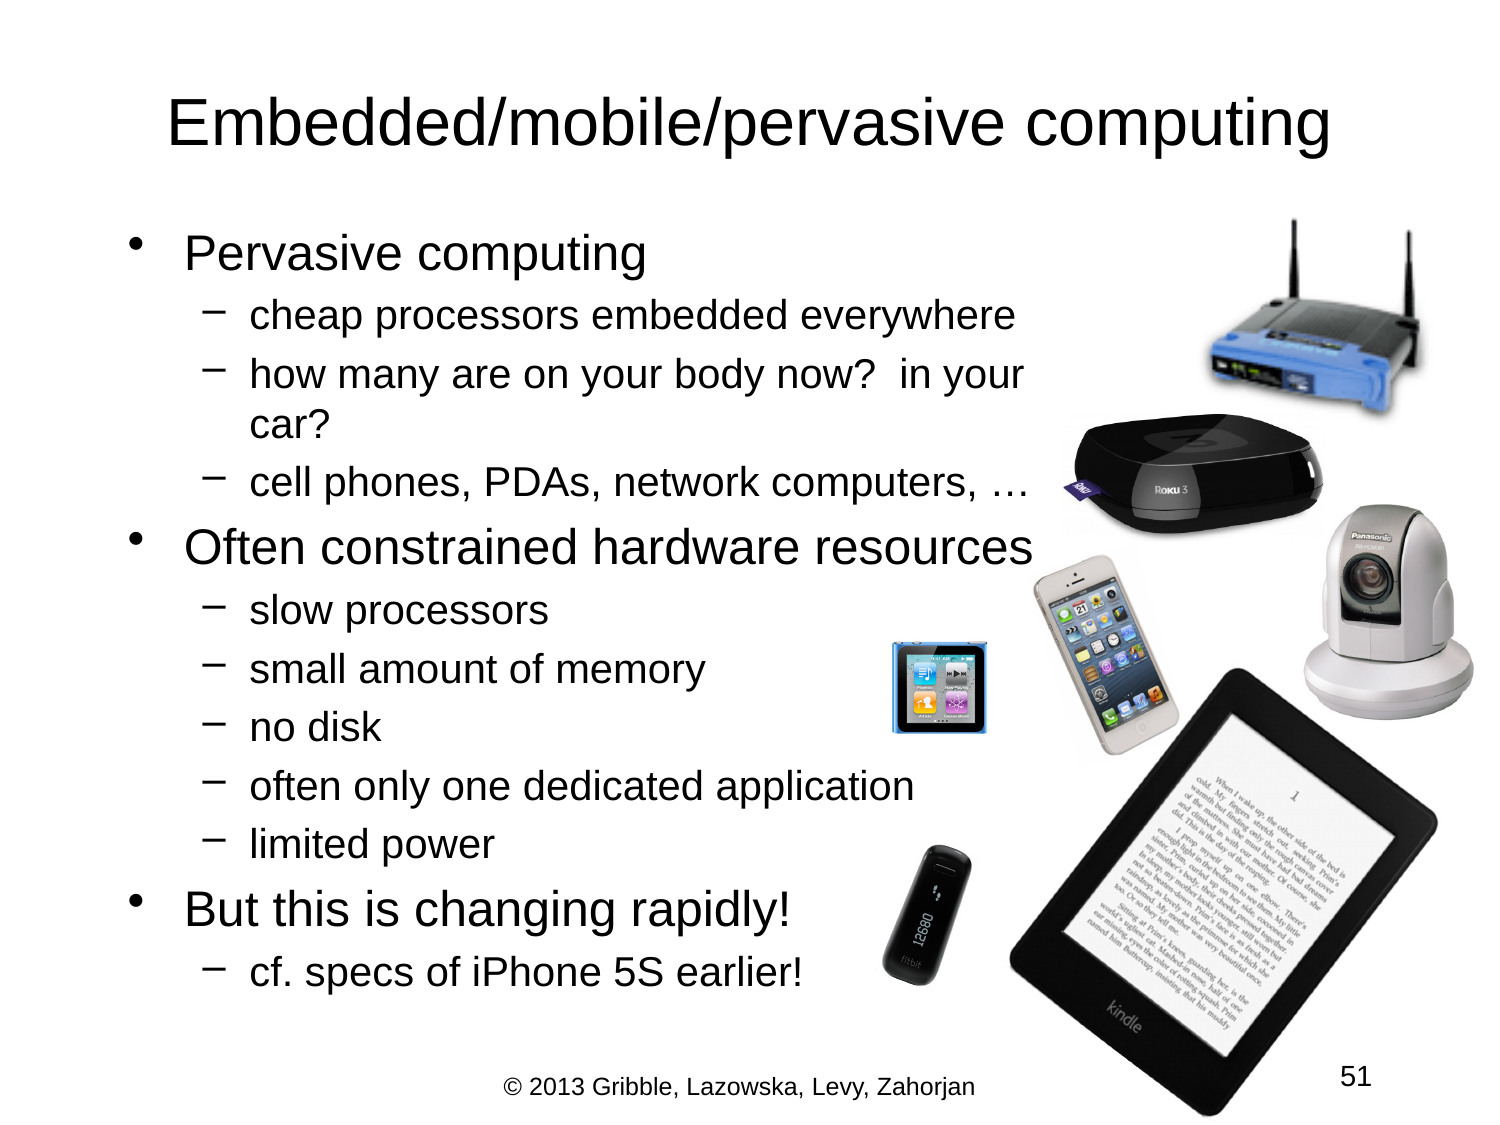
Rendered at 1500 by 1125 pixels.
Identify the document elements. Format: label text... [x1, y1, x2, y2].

footer © 2013 Gribble, Lazowska, Levy, Zahorjan [437, 1062, 1050, 1088]
picture [876, 838, 981, 991]
picture [1001, 187, 1500, 1124]
slide_number 51 [1234, 1050, 1388, 1100]
picture [887, 637, 990, 738]
slide_number 51 [1074, 1050, 1179, 1100]
title Embedded/mobile/pervasive computing [112, 62, 1388, 175]
list Pervasive computing cheap processors embedded everywhere how many are on your body now? in your car? cell phones, PDAs, network computers, … Often constrained hardware resources slow processors small amount of memory no disk often only one dedicated application limited power But this is changing rapidly! cf. specs of iPhone 5S earlier! [112, 212, 1050, 1025]
